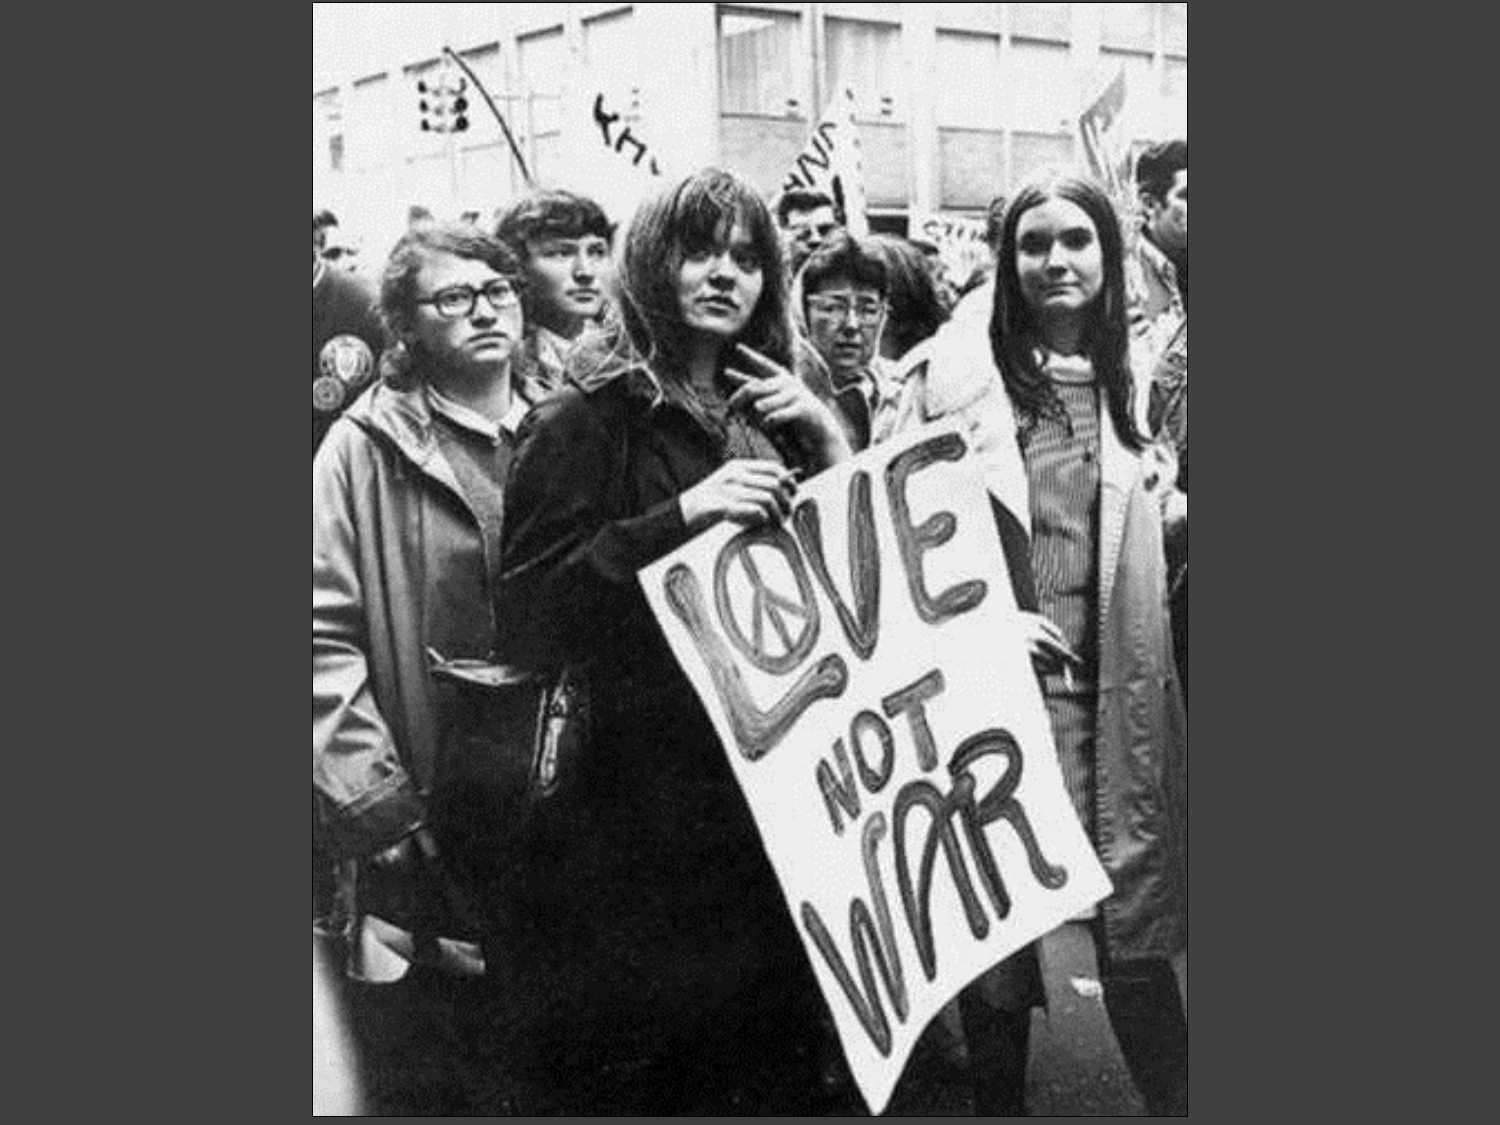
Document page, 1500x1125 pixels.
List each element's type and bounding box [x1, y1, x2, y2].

list [312, 2, 1188, 1117]
